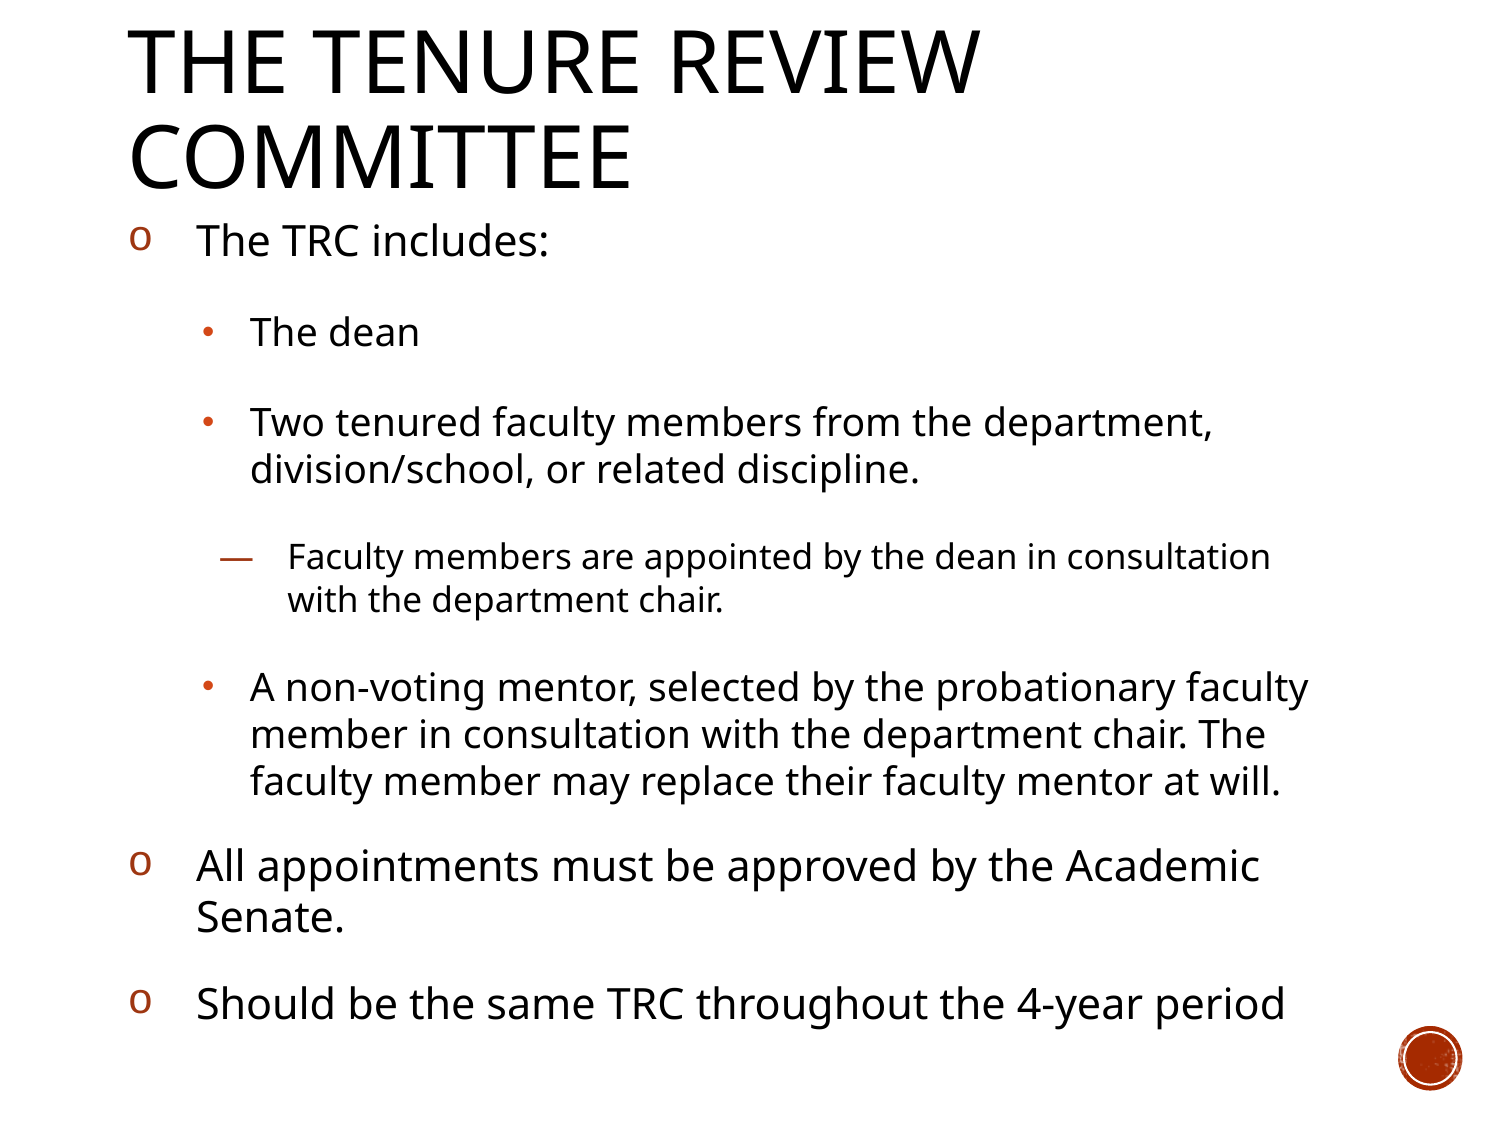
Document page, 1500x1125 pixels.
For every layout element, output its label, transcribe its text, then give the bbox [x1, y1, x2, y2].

title The Tenure Review Committee [112, 53, 1388, 172]
list The TRC includes: The dean Two tenured faculty members from the department, division/school, or related discipline. Faculty members are appointed by the dean in consultation with the department chair. A non-voting mentor, selected by the probationary faculty member in consultation with the department chair. The faculty member may replace their faculty mentor at will. All appointments must be approved by the Academic Senate. Should be the same TRC throughout the 4-year period [89, 205, 1365, 1047]
